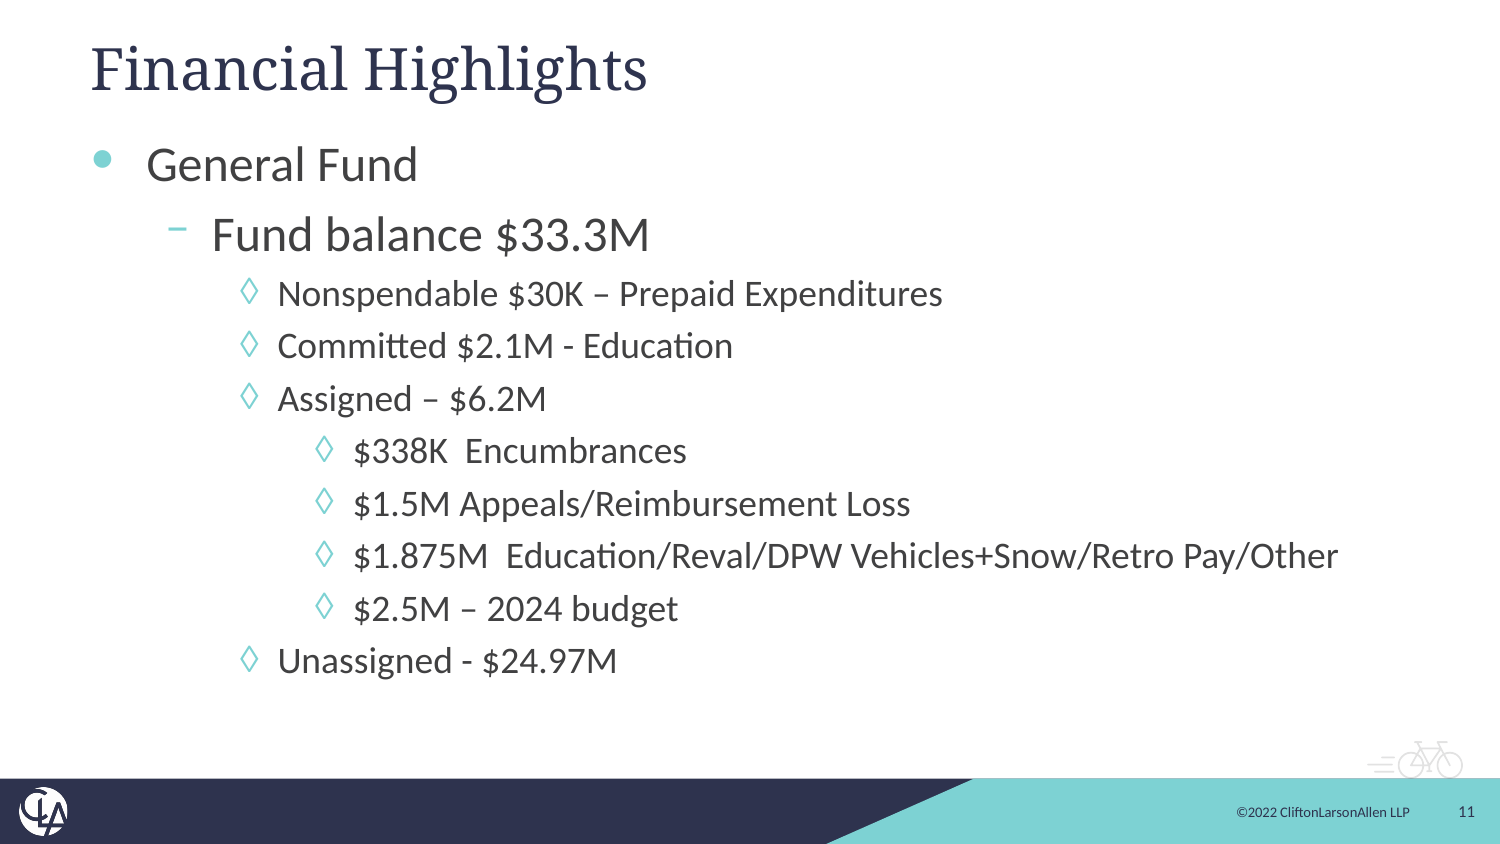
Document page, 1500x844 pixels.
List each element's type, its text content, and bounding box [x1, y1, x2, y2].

title Financial Highlights [74, 11, 1426, 123]
list General Fund Fund balance $33.3M Nonspendable $30K – Prepaid Expenditures Committed $2.1M - Education Assigned – $6.2M $338K Encumbrances $1.5M Appeals/Reimbursement Loss $1.875M Education/Reval/DPW Vehicles+Snow/Retro Pay/Other $2.5M – 2024 budget Unassigned - $24.97M [74, 123, 1426, 741]
slide_number 11 [1425, 782, 1490, 840]
